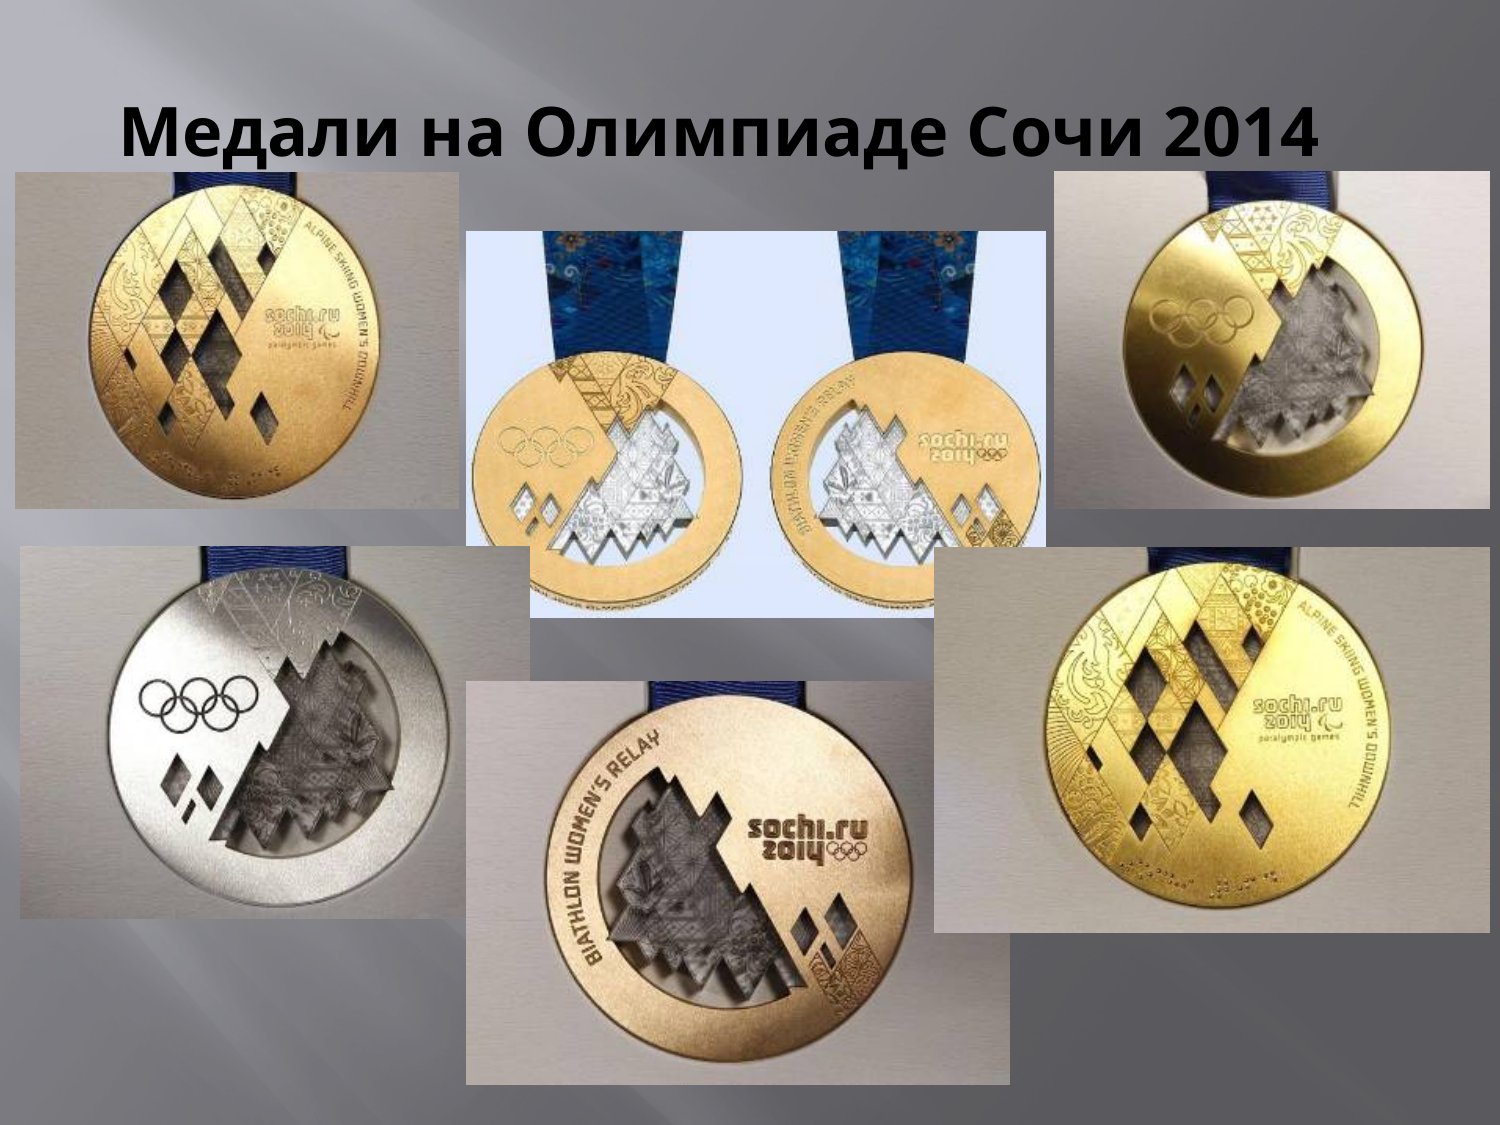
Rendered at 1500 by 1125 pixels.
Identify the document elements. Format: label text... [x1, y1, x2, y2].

picture [15, 172, 460, 509]
picture [1054, 170, 1491, 509]
title Медали на Олимпиаде Сочи 2014 [100, 54, 1338, 205]
picture [20, 231, 1491, 1085]
